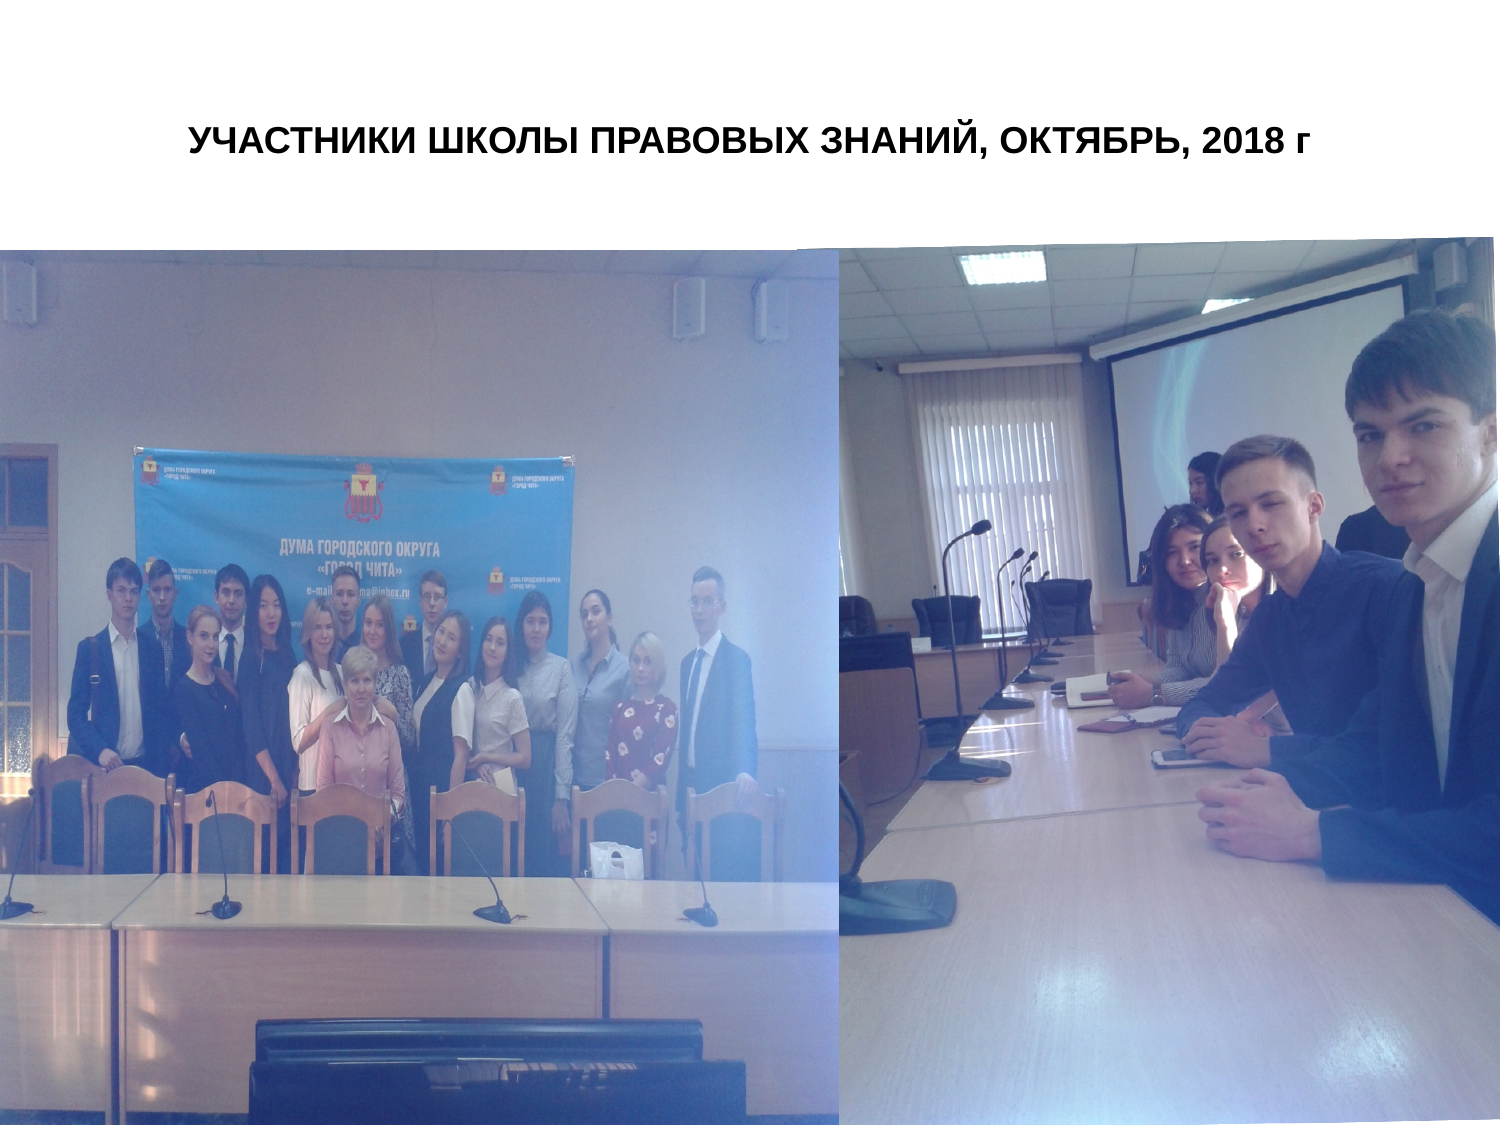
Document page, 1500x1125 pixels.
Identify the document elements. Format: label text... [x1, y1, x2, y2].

picture [0, 238, 1500, 1125]
title УЧАСТНИКИ ШКОЛЫ ПРАВОВЫХ ЗНАНИЙ, ОКТЯБРЬ, 2018 г [74, 44, 1426, 233]
